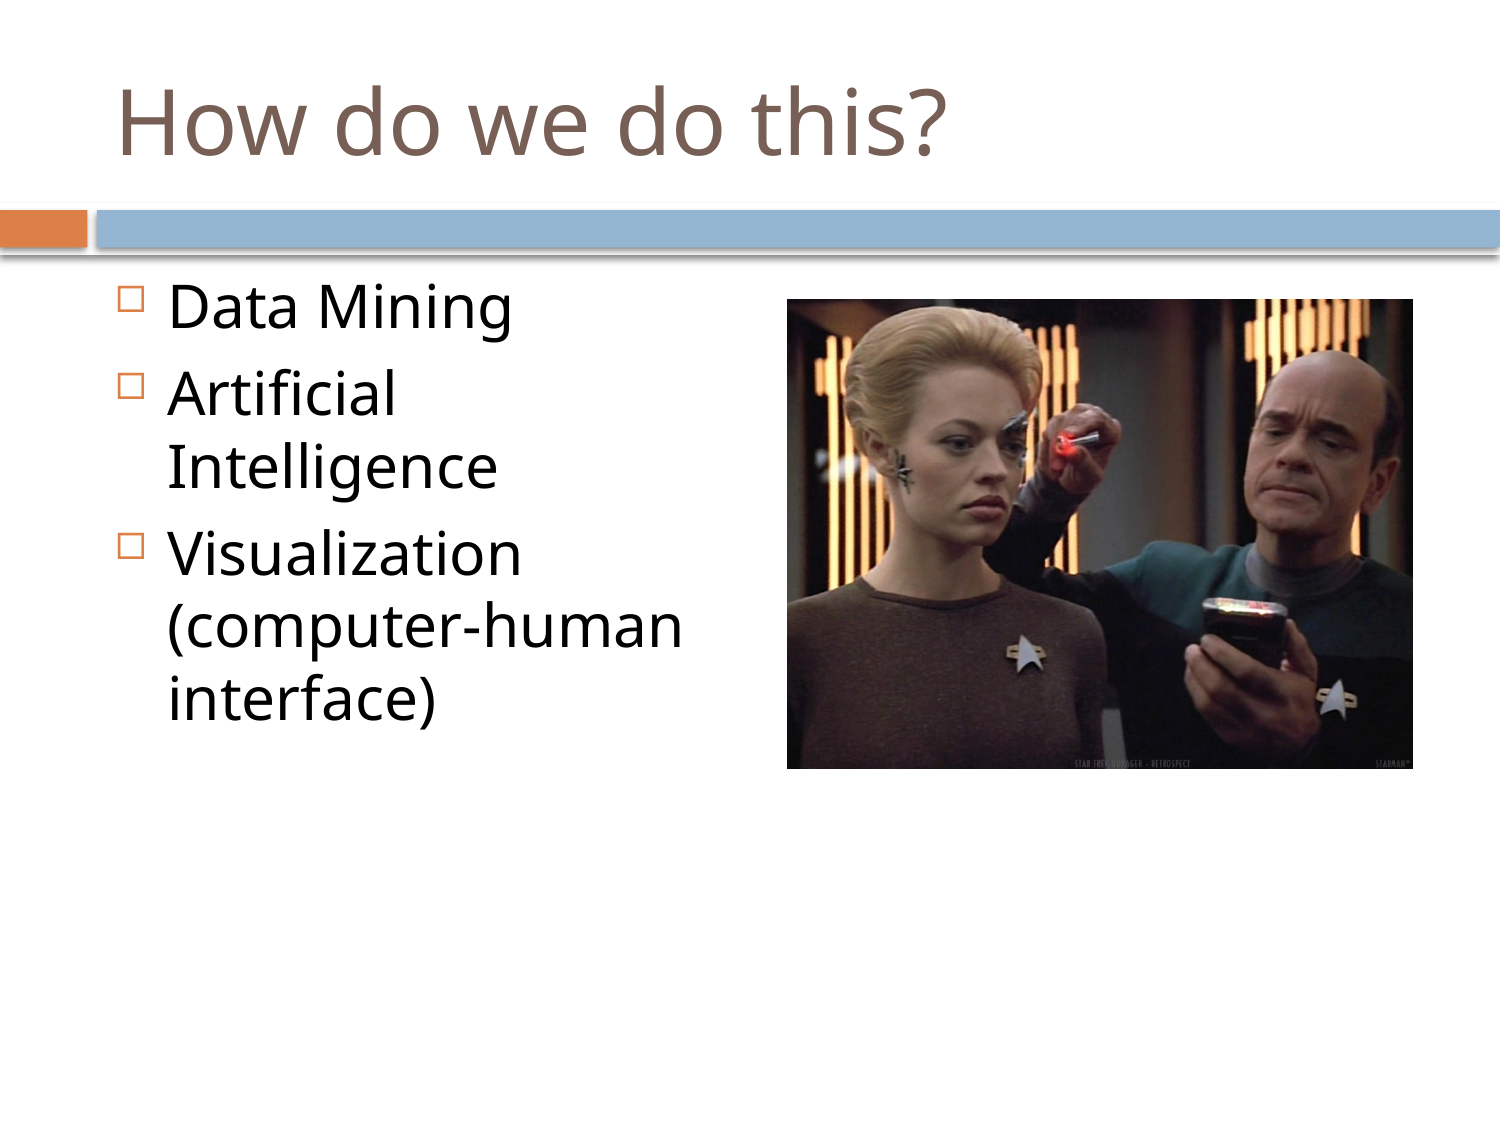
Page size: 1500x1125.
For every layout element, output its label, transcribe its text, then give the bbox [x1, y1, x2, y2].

list Data Mining Artificial Intelligence Visualization (computer-human interface) [99, 260, 738, 1011]
title How do we do this? [99, 37, 1438, 200]
picture [787, 299, 1413, 769]
